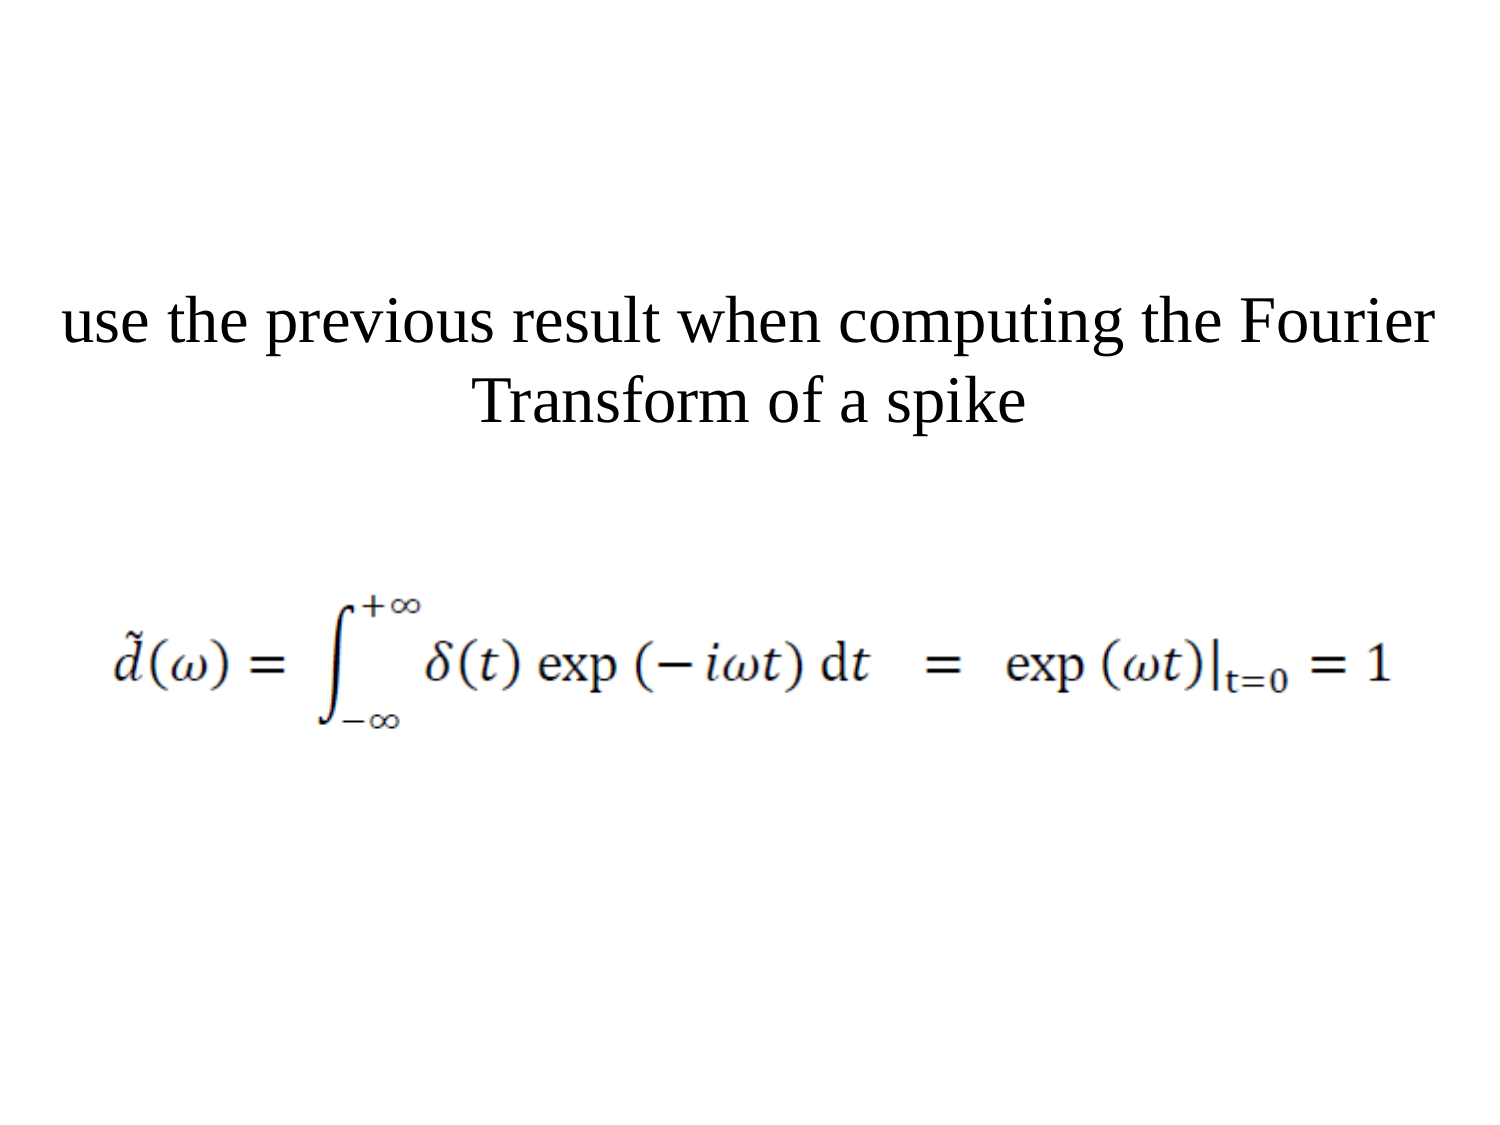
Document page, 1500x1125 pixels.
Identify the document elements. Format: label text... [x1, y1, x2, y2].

title use the previous result when computing the Fourier Transform of a spike [0, 262, 1500, 451]
picture [37, 549, 1438, 774]
